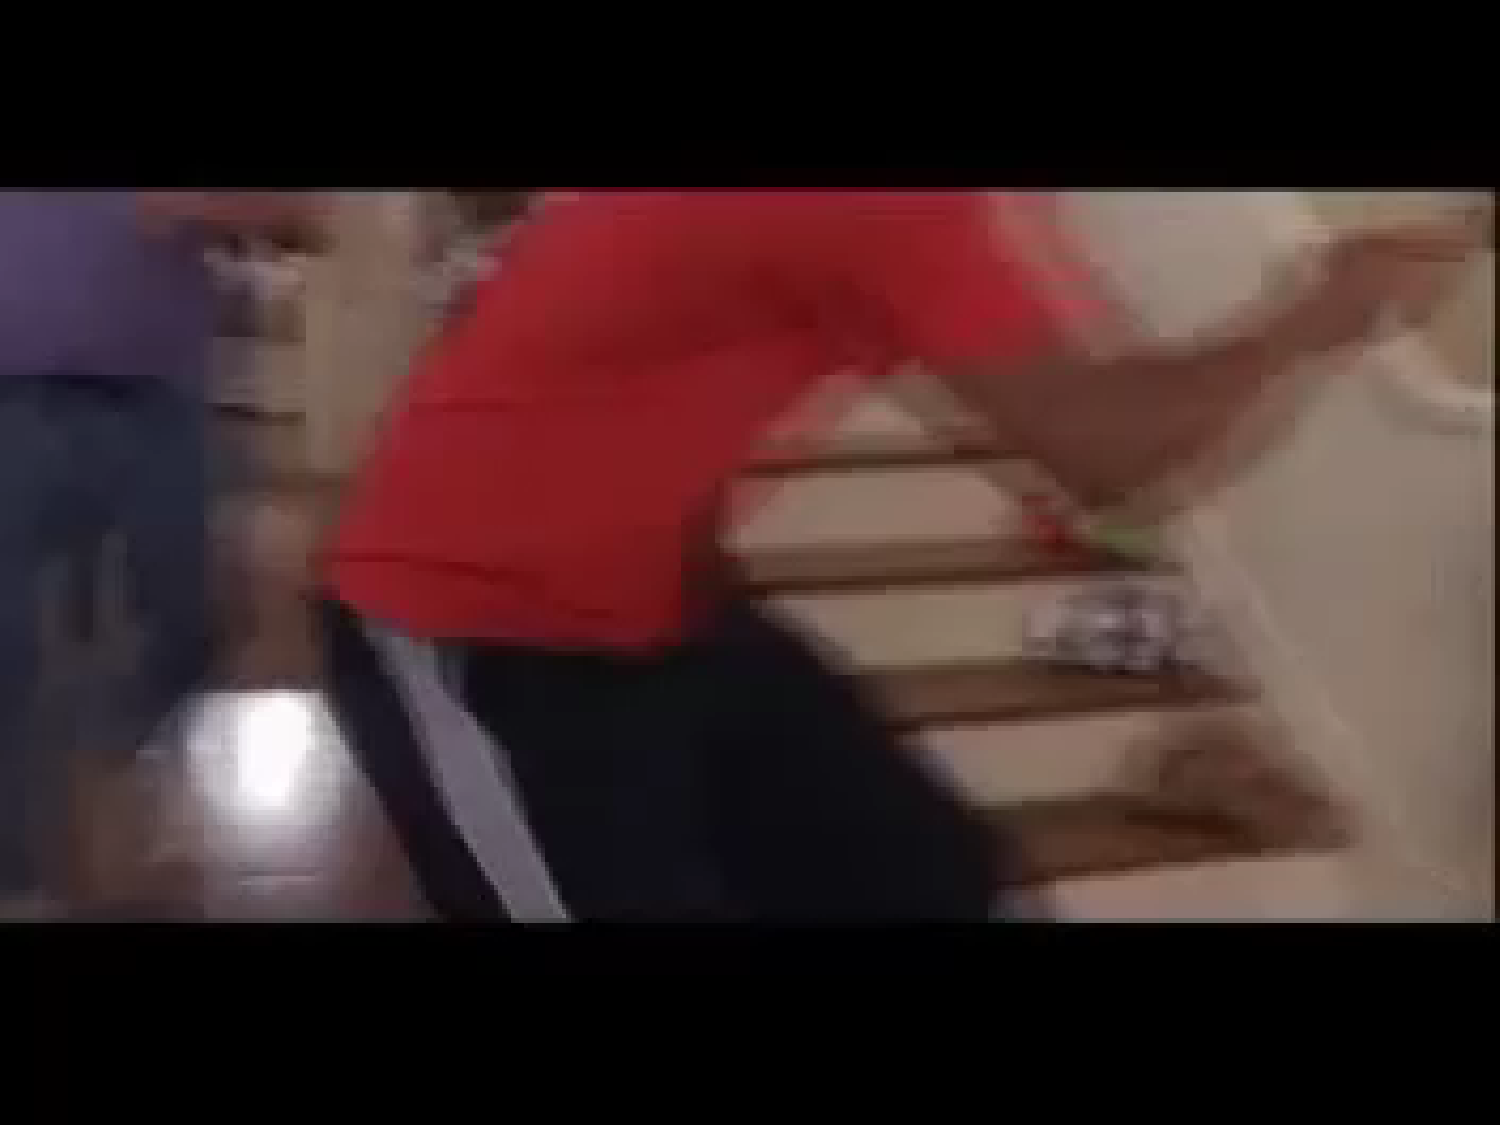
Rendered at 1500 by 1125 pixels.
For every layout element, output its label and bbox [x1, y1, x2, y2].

text_box [0, 0, 1500, 1125]
